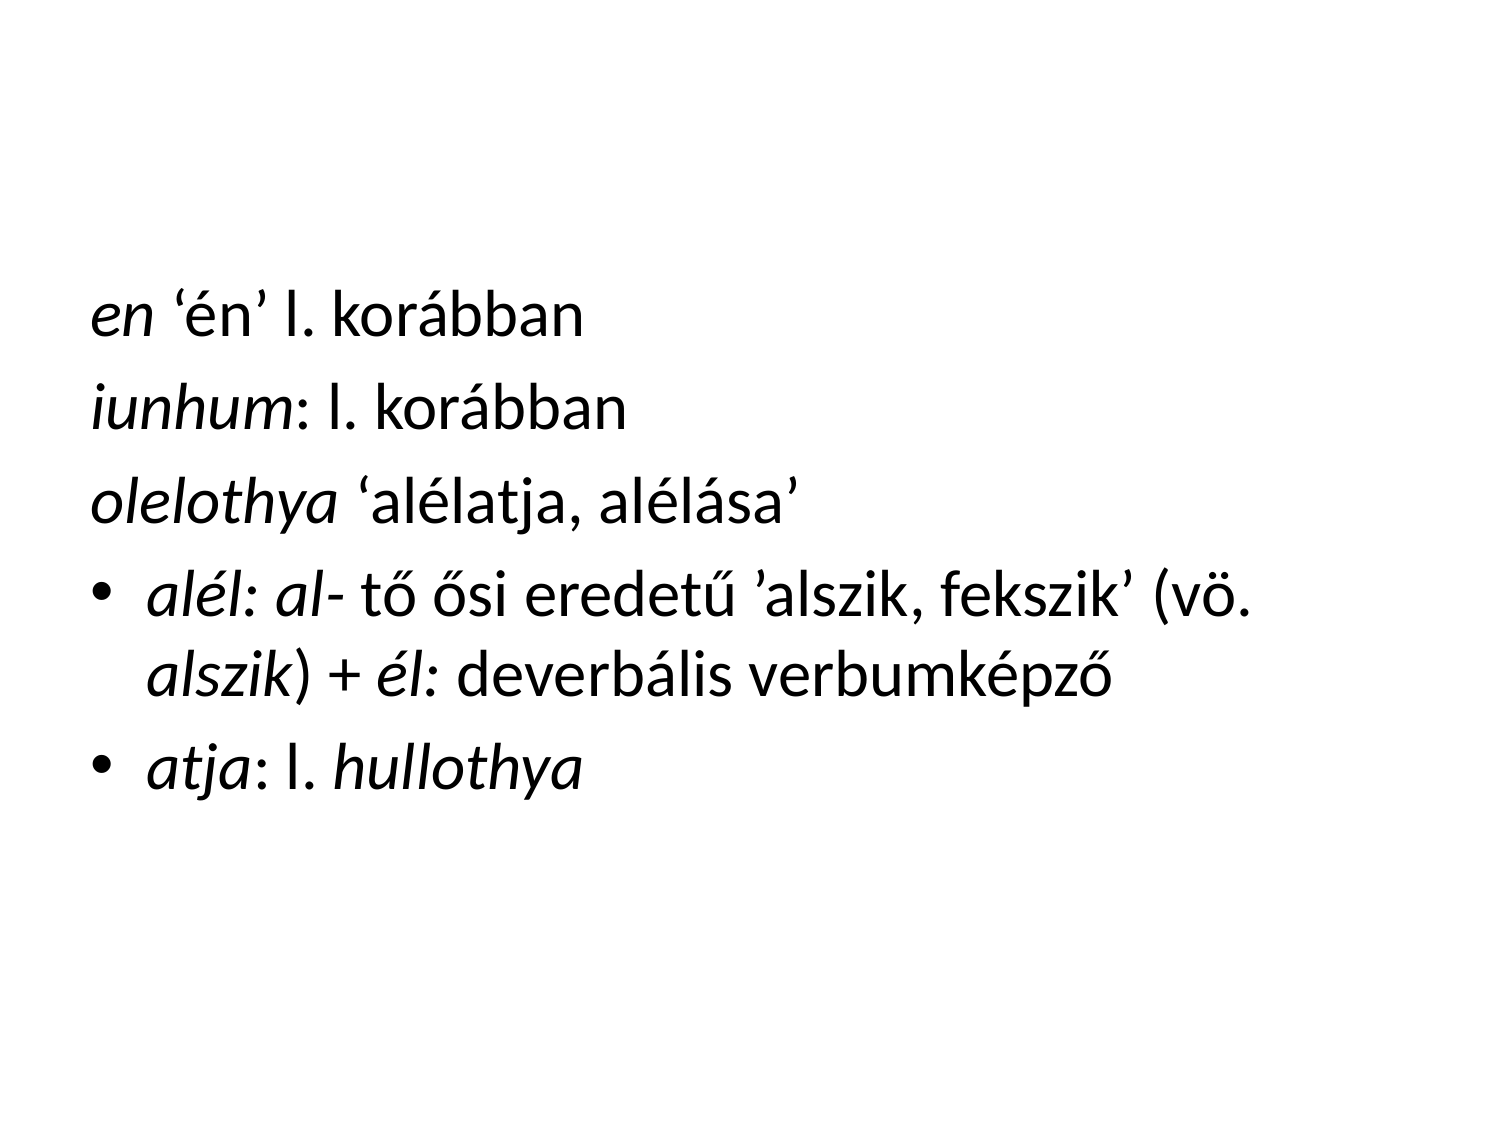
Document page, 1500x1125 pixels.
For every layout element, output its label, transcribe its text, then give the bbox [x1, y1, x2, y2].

list en ‘én’ l. korábban iunhum: l. korábban olelothya ‘alélatja, alélása’ alél: al- tő ősi eredetű ’alszik, fekszik’ (vö. alszik) + él: deverbális verbumképző atja: l. hullothya [75, 262, 1425, 1005]
